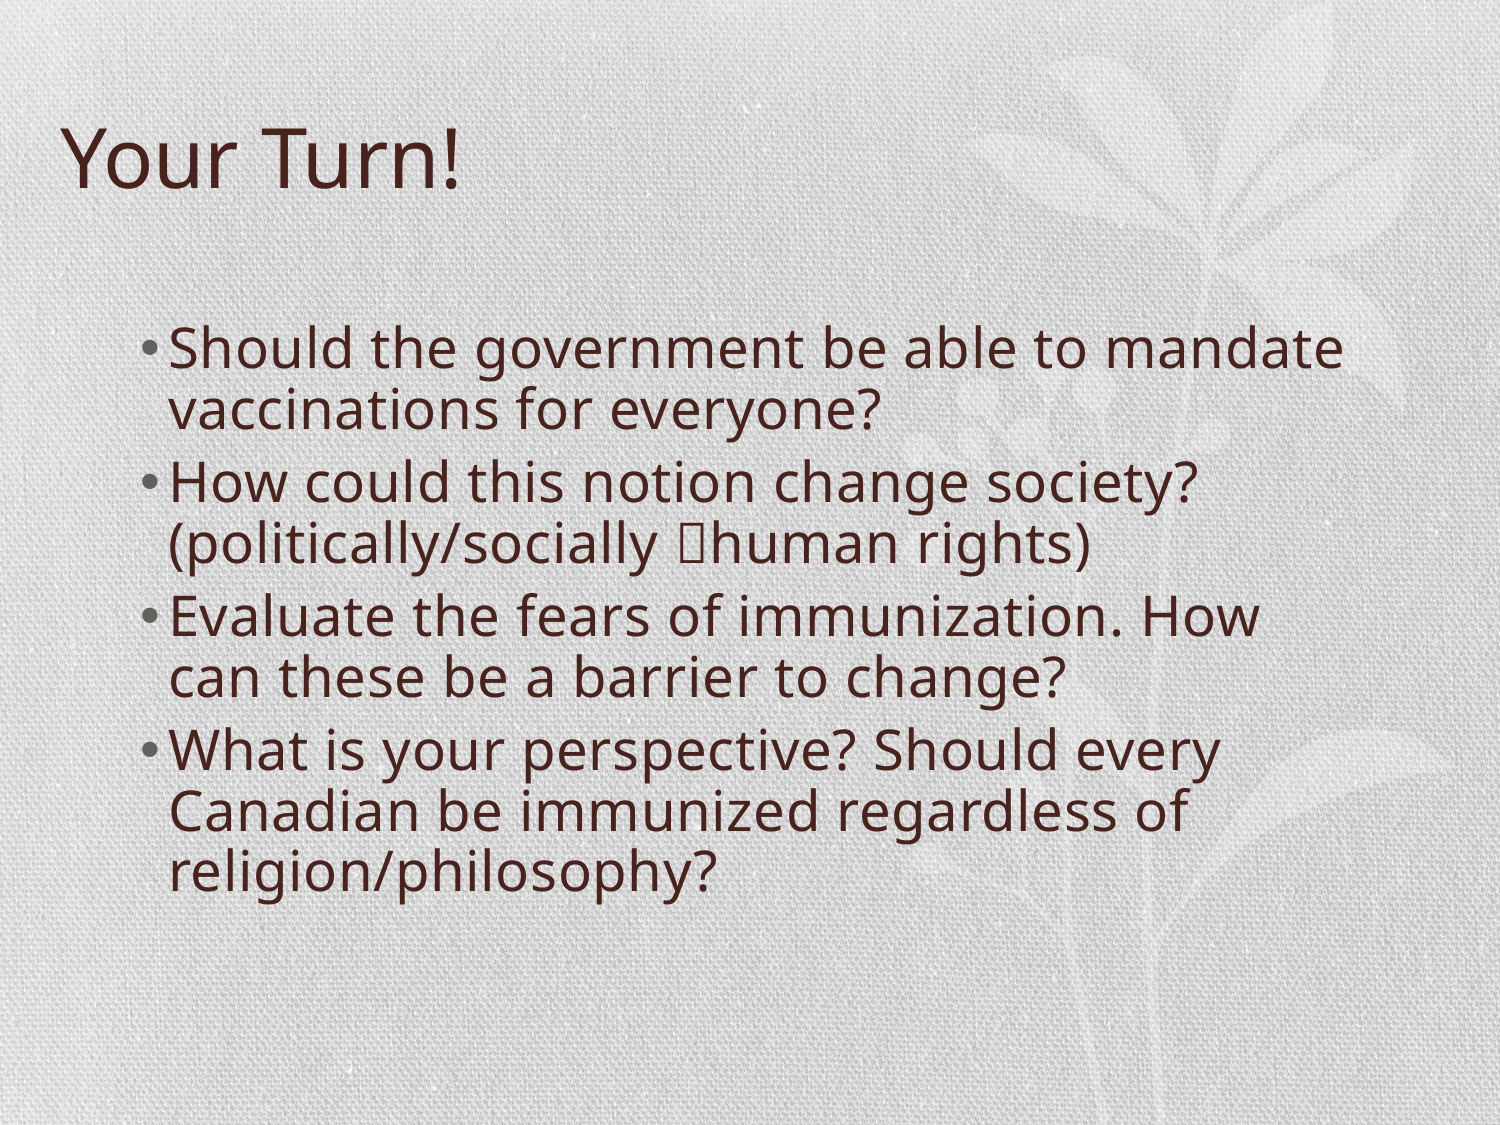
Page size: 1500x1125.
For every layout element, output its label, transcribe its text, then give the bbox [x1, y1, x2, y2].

list Should the government be able to mandate vaccinations for everyone? How could this notion change society? (politically/socially human rights) Evaluate the fears of immunization. How can these be a barrier to change? What is your perspective? Should every Canadian be immunized regardless of religion/philosophy? [125, 312, 1388, 975]
title Your Turn! [45, 37, 1455, 213]
